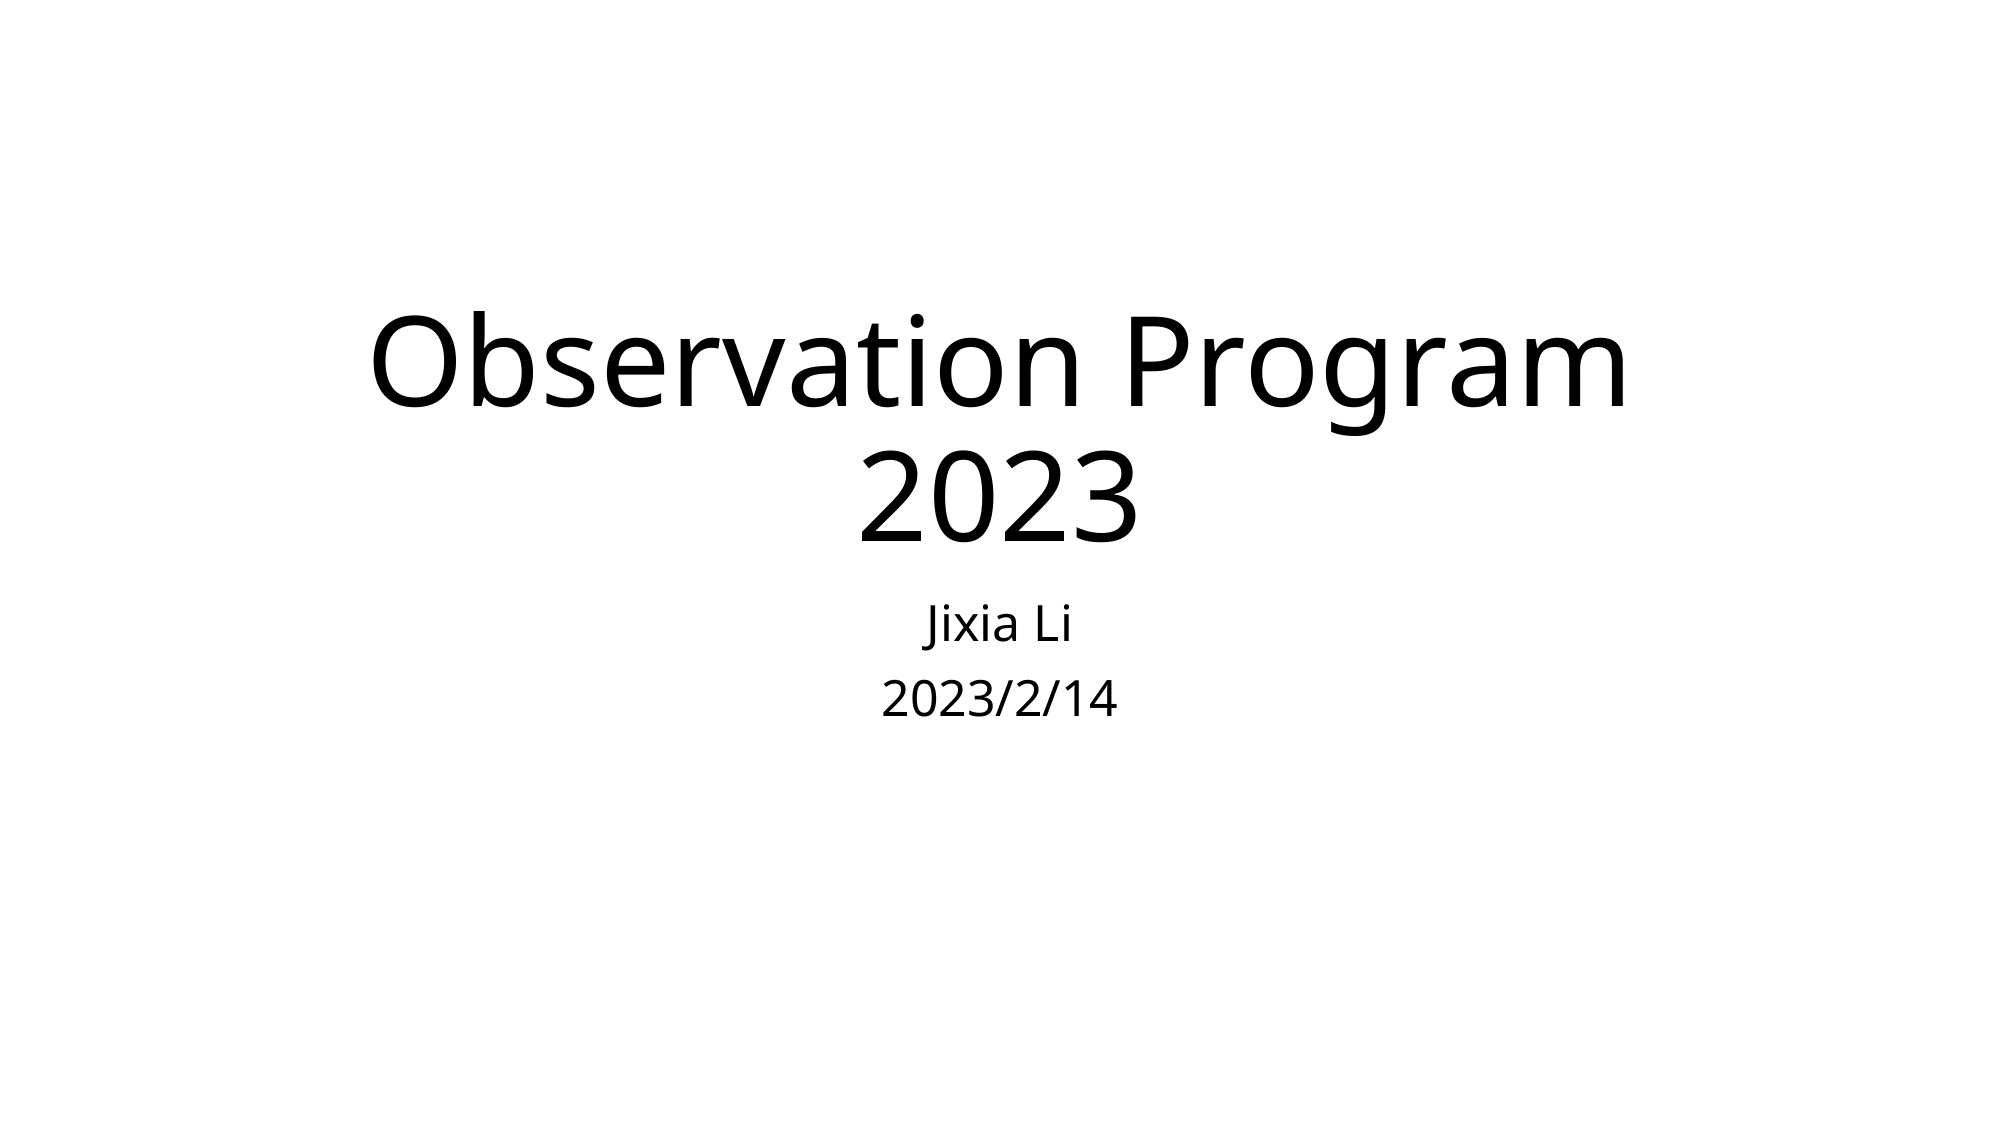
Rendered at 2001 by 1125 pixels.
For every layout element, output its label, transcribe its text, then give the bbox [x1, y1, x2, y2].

title Observation Program 2023 [249, 184, 1750, 576]
subtitle Jixia Li 2023/2/14 [249, 590, 1750, 863]
